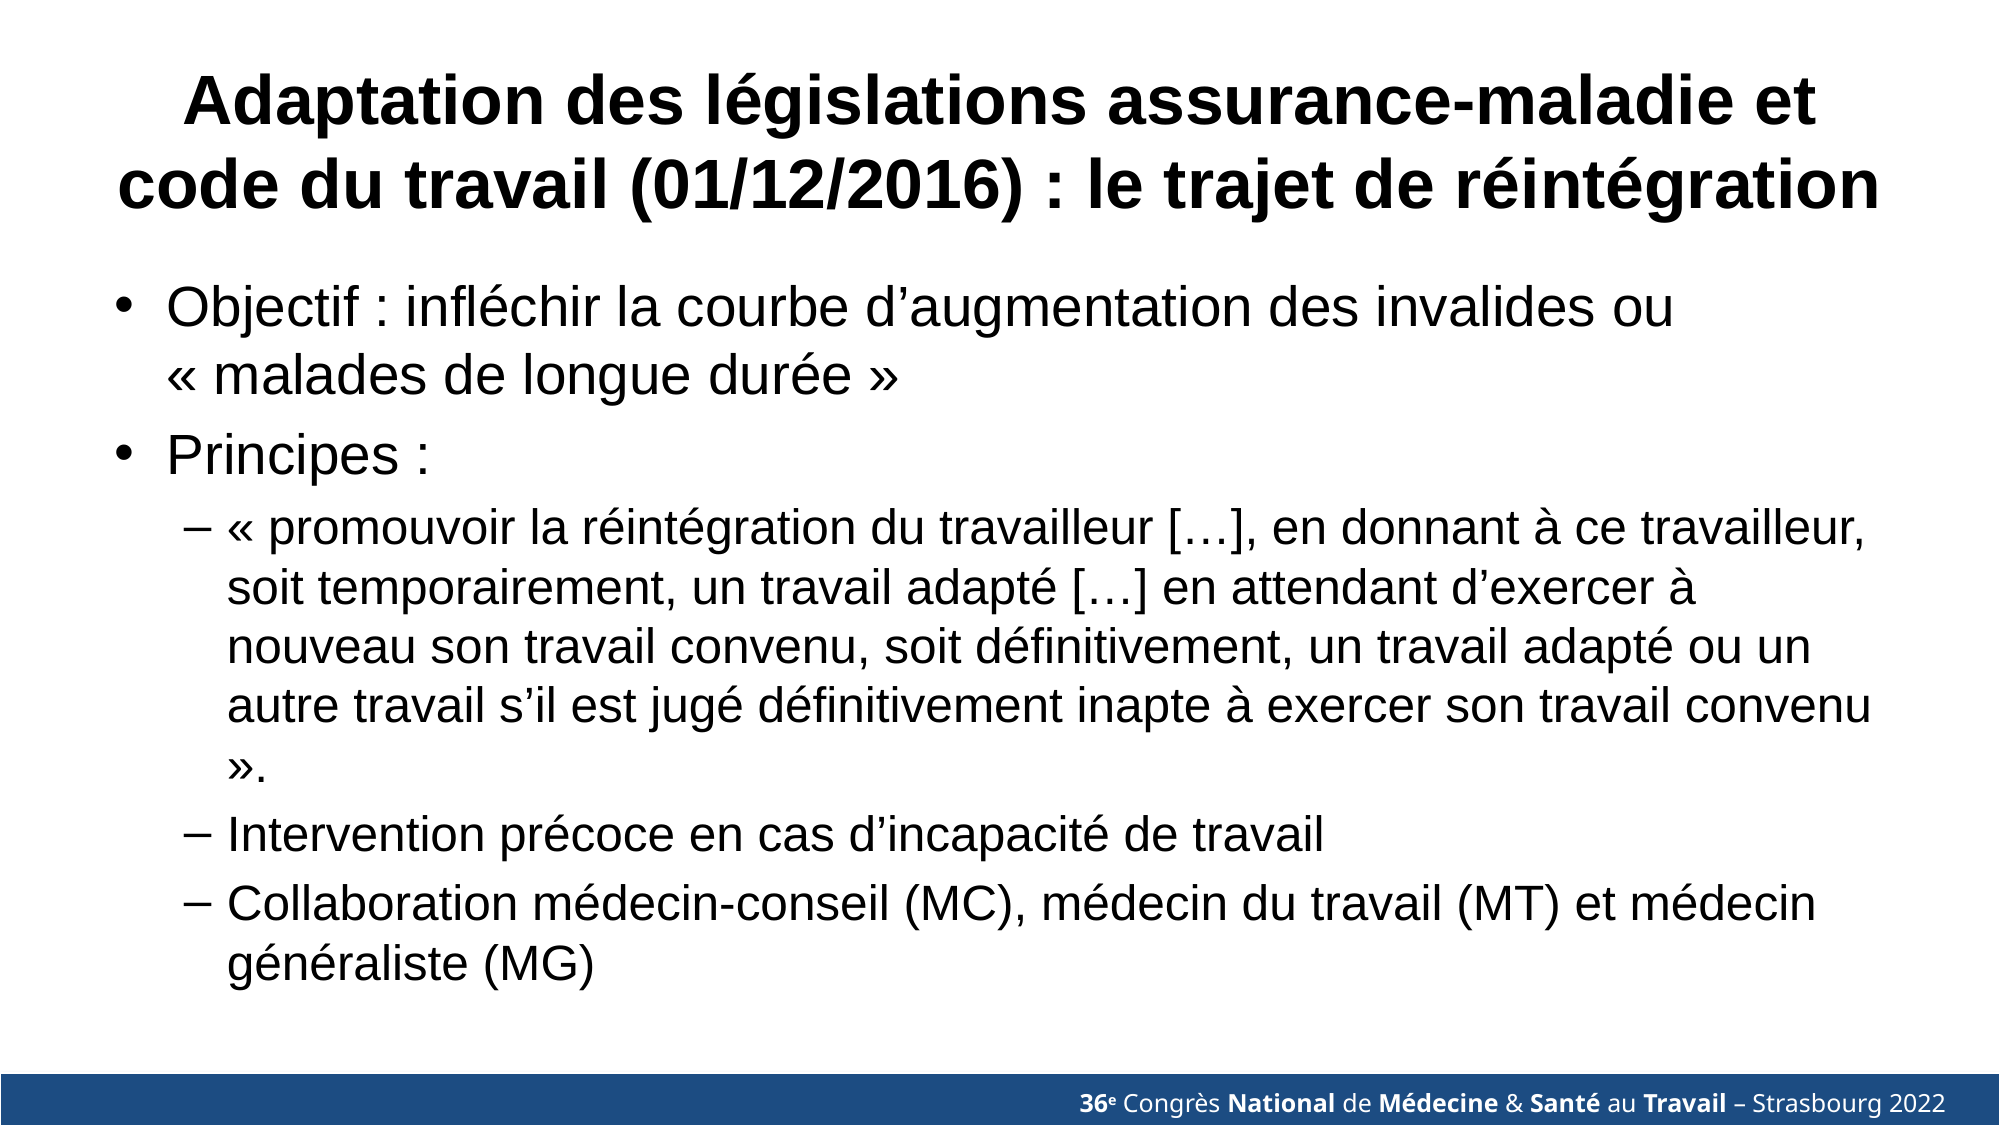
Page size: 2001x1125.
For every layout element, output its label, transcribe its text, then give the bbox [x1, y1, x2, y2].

text_box 36e Congrès National de Médecine & Santé au Travail – Strasbourg 2022 [0, 1072, 2000, 1125]
title Adaptation des législations assurance-maladie et code du travail (01/12/2016) : le trajet de réintégration [99, 45, 1900, 233]
list Objectif : infléchir la courbe d’augmentation des invalides ou « malades de longue durée » Principes : « promouvoir la réintégration du travailleur […], en donnant à ce travailleur, soit temporairement, un travail adapté […] en attendant d’exercer à nouveau son travail convenu, soit définitivement, un travail adapté ou un autre travail s’il est jugé définitivement inapte à exercer son travail convenu ». Intervention précoce en cas d’incapacité de travail Collaboration médecin-conseil (MC), médecin du travail (MT) et médecin généraliste (MG) [99, 262, 1900, 1005]
